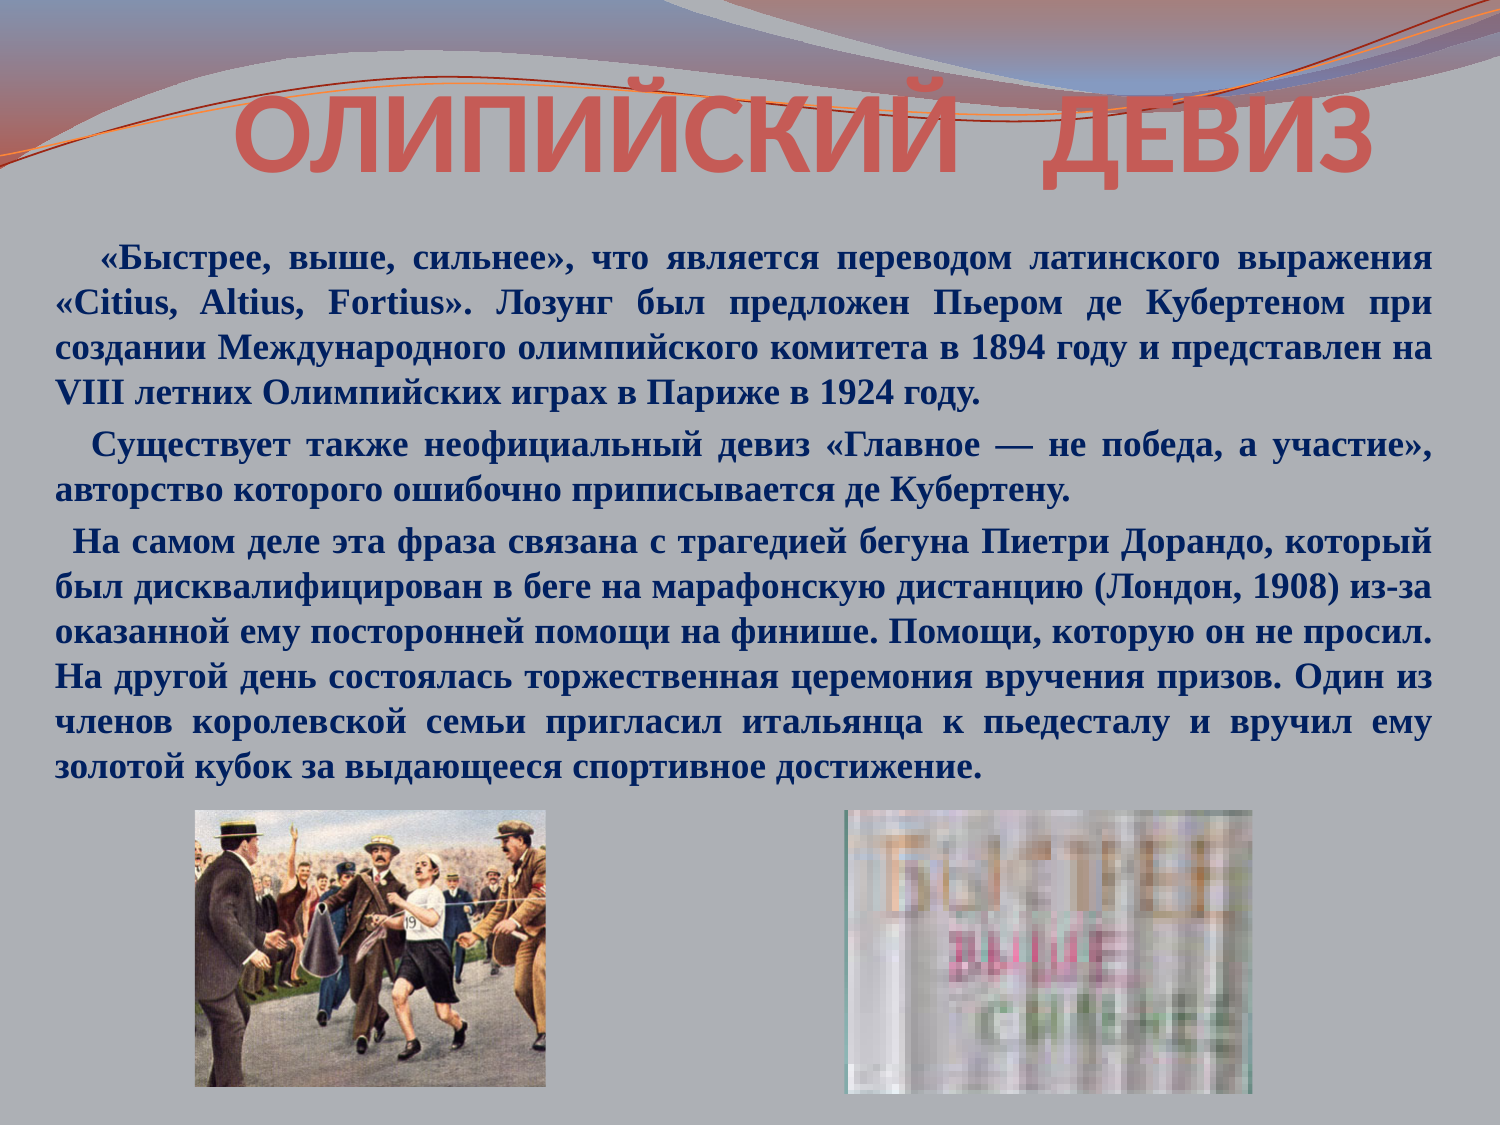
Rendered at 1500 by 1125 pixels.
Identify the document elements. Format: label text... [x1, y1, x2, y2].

list «Быстрее, выше, сильнее», что является переводом латинского выражения «Citius, Altius, Fortius». Лозунг был предложен Пьером де Кубертеном при создании Международного олимпийского комитета в 1894 году и представлен на VIII летних Олимпийских играх в Париже в 1924 году. Существует также неофициальный девиз «Главное — не победа, а участие», авторство которого ошибочно приписывается де Кубертену. На самом деле эта фраза связана с трагедией бегуна Пиетри Дорандо, который был дисквалифицирован в беге на марафонскую дистанцию (Лондон, 1908) из-за оказанной ему посторонней помощи на финише. Помощи, которую он не просил. На другой день состоялась торжественная церемония вручения призов. Один из членов королевской семьи пригласил итальянца к пьедесталу и вручил ему золотой кубок за выдающееся спортивное достижение. [0, 172, 1451, 835]
picture [844, 810, 1253, 1095]
text_box ОЛИПИЙСКИЙ ДЕВИЗ [29, 19, 1380, 197]
picture [194, 810, 546, 1088]
